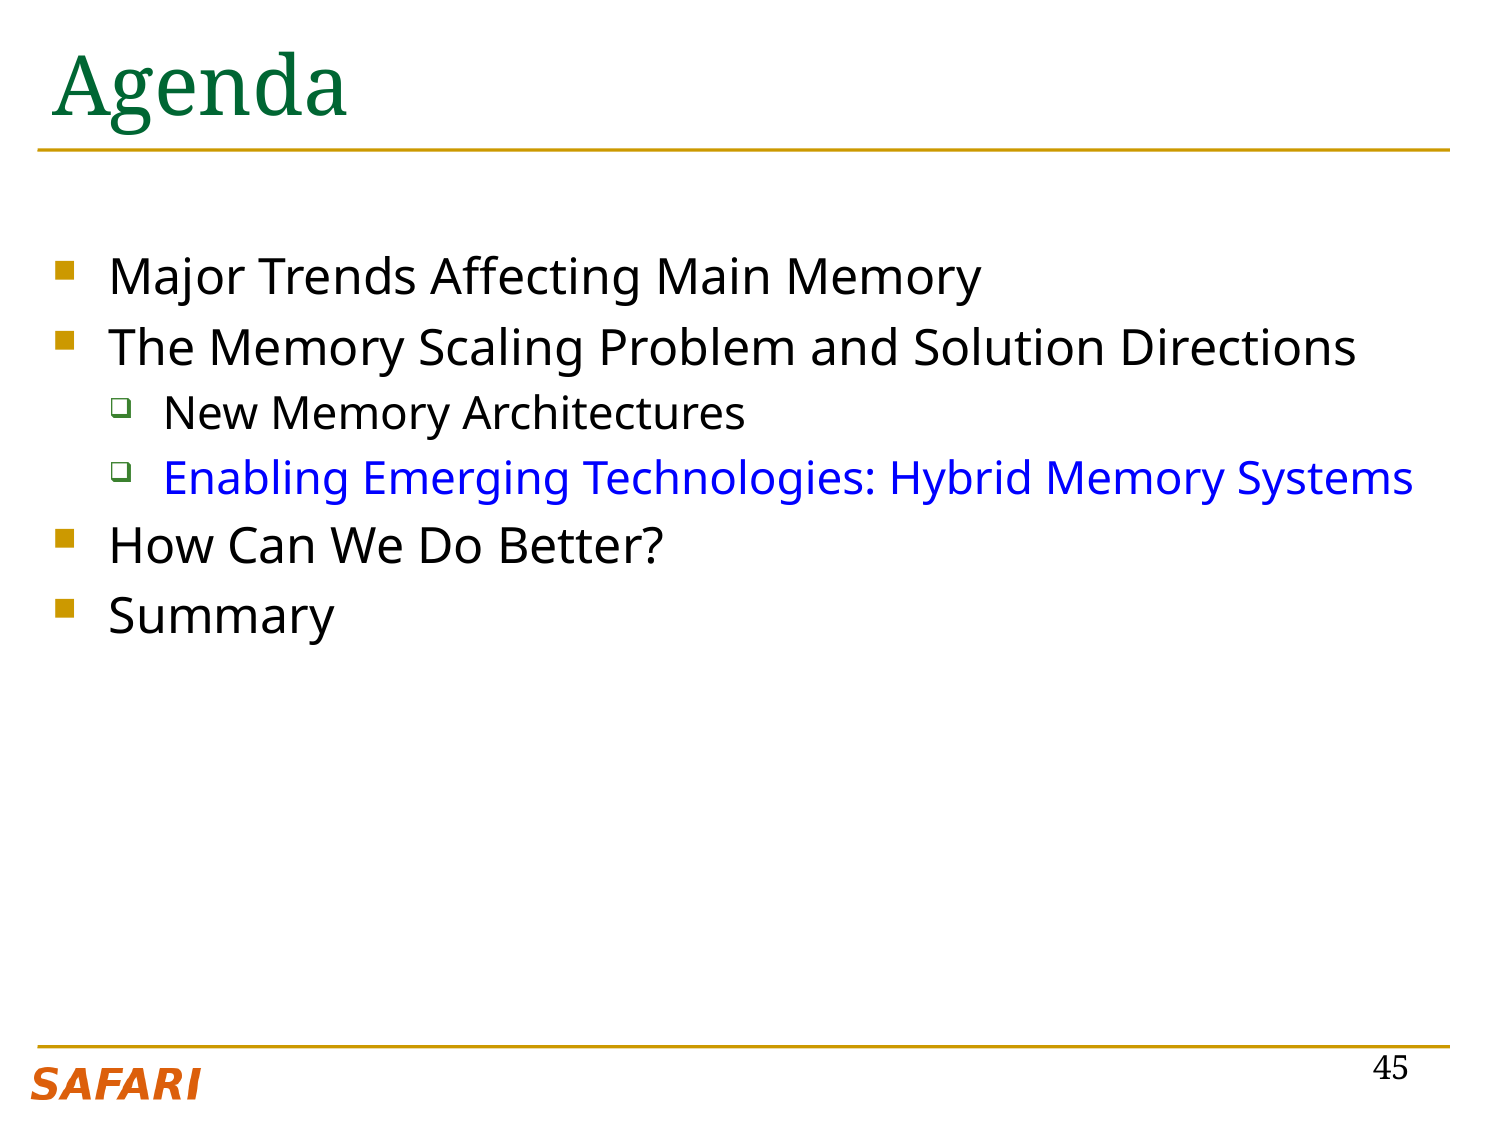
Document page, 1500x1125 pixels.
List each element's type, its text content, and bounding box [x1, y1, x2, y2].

slide_number 45 [1074, 1023, 1426, 1100]
picture [29, 1058, 207, 1110]
list Major Trends Affecting Main Memory The Memory Scaling Problem and Solution Directions New Memory Architectures Enabling Emerging Technologies: Hybrid Memory Systems How Can We Do Better? Summary [37, 237, 1451, 1038]
title Agenda [37, 24, 1451, 201]
